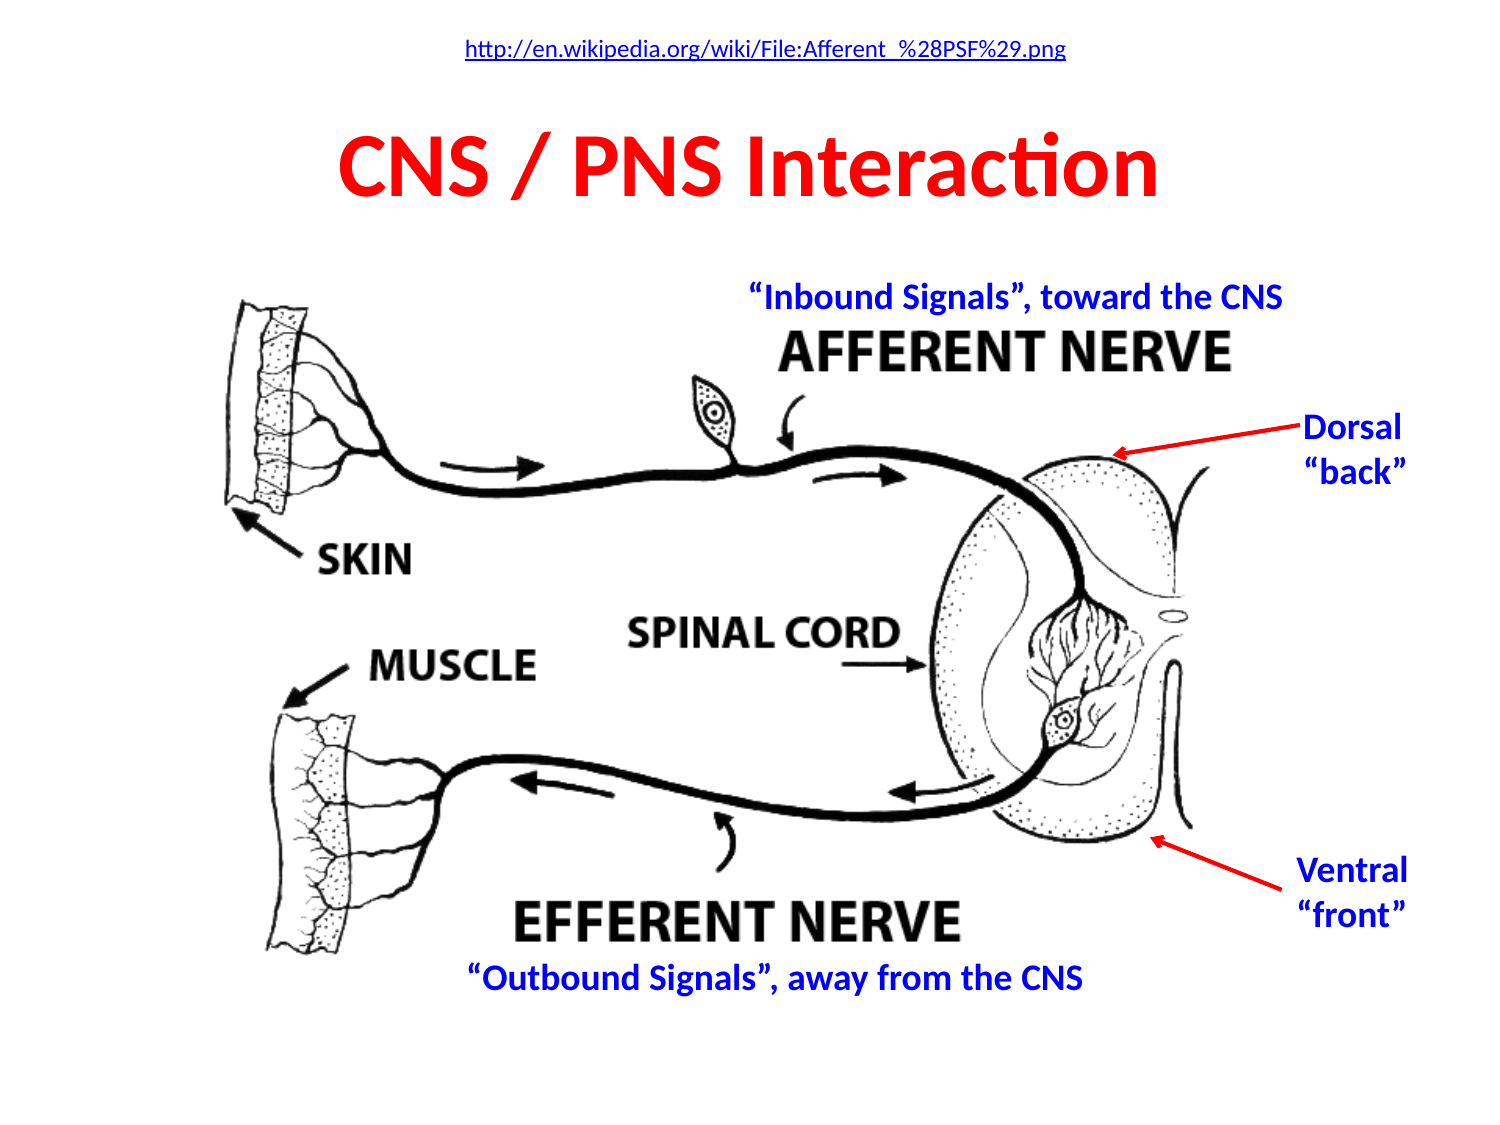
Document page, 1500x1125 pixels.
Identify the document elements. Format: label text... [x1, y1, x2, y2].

text_box http://en.wikipedia.org/wiki/File:Afferent_%28PSF%29.png [450, 24, 1088, 100]
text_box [1112, 424, 1301, 456]
text_box Dorsal “back” [1288, 394, 1423, 500]
text_box “Inbound Signals”, toward the CNS [732, 264, 1299, 325]
text_box Ventral “front” [1281, 837, 1424, 943]
picture [212, 294, 1268, 971]
text_box “Outbound Signals”, away from the CNS [451, 980, 1100, 1006]
title CNS / PNS Interaction [75, 87, 1425, 233]
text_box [1149, 837, 1282, 891]
